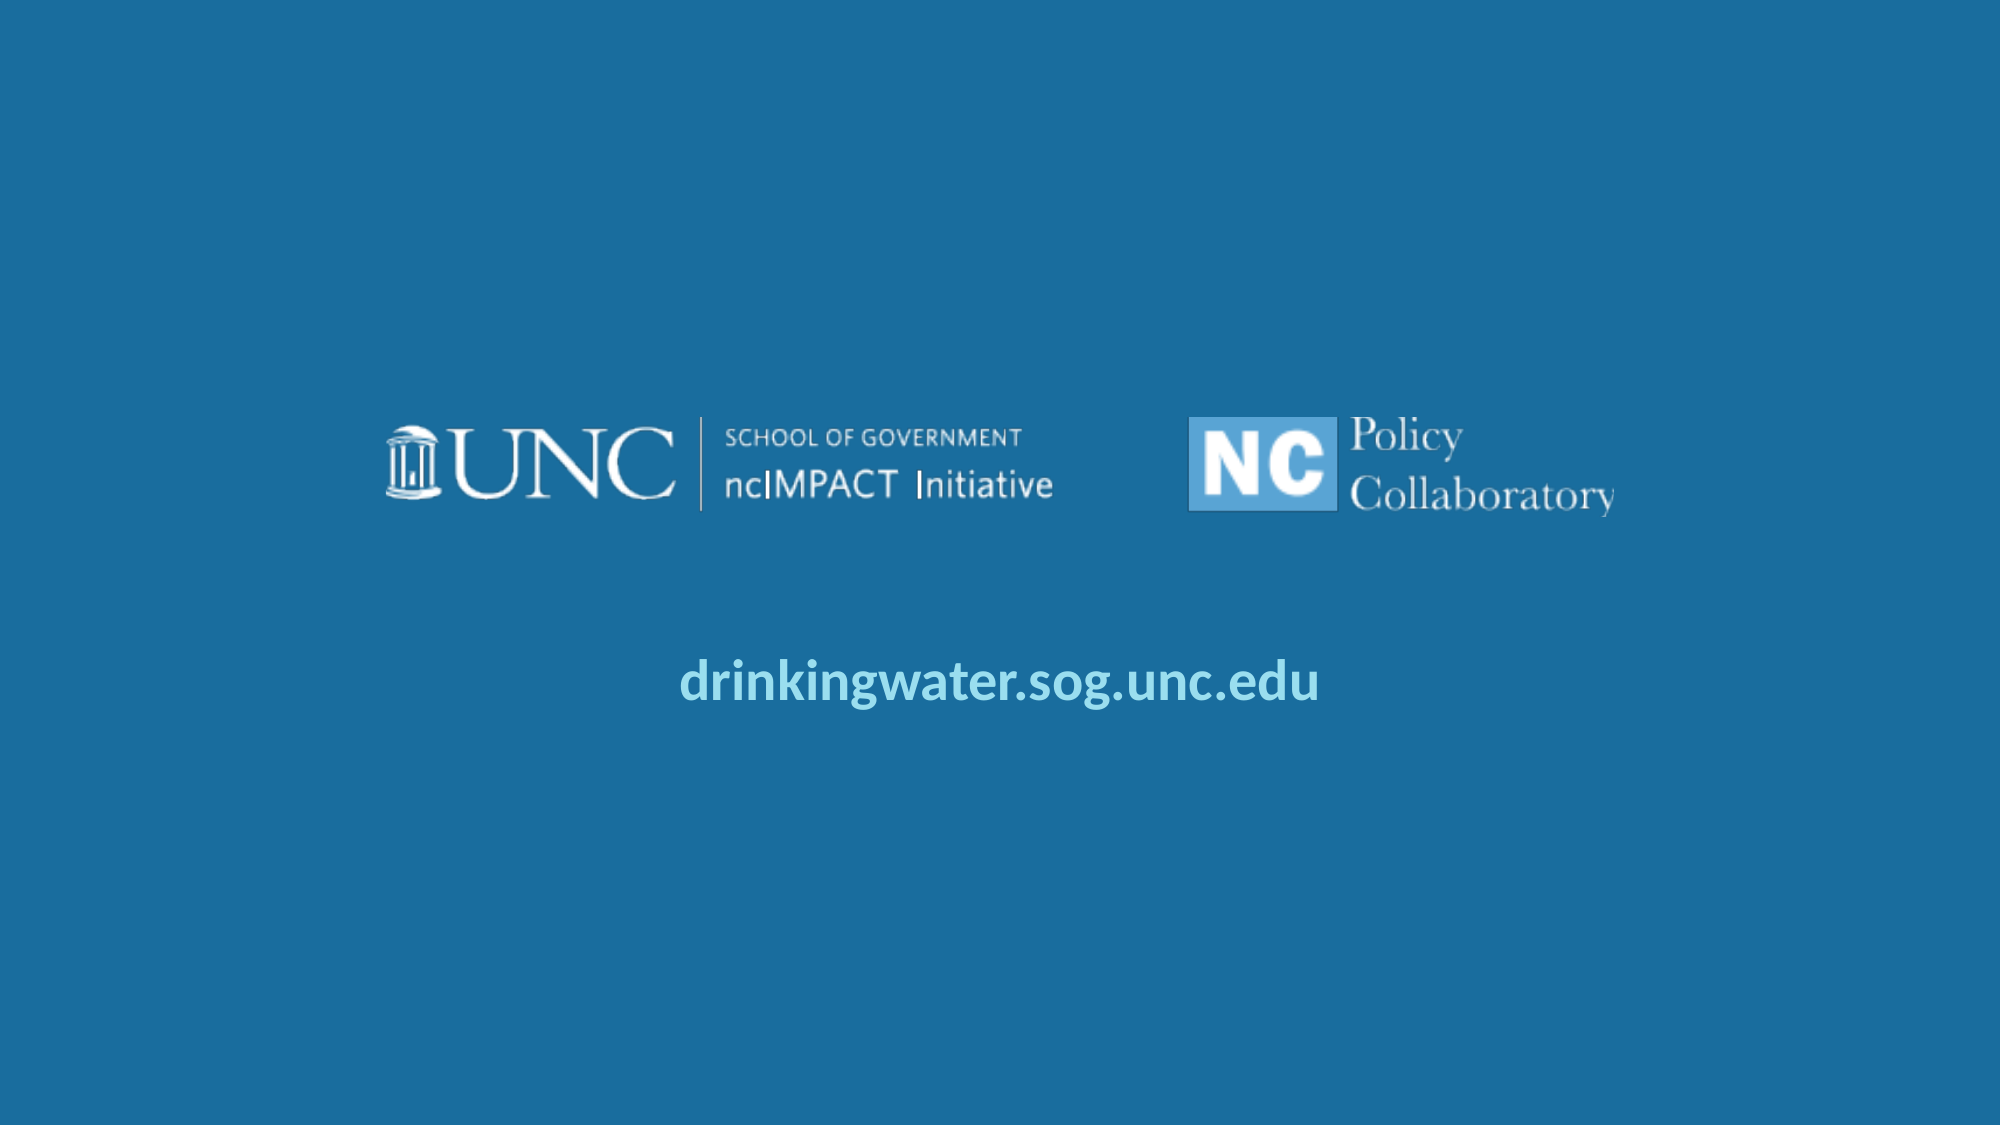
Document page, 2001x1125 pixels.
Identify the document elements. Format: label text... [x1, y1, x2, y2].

subtitle drinkingwater.sog.unc.edu [249, 642, 1750, 716]
